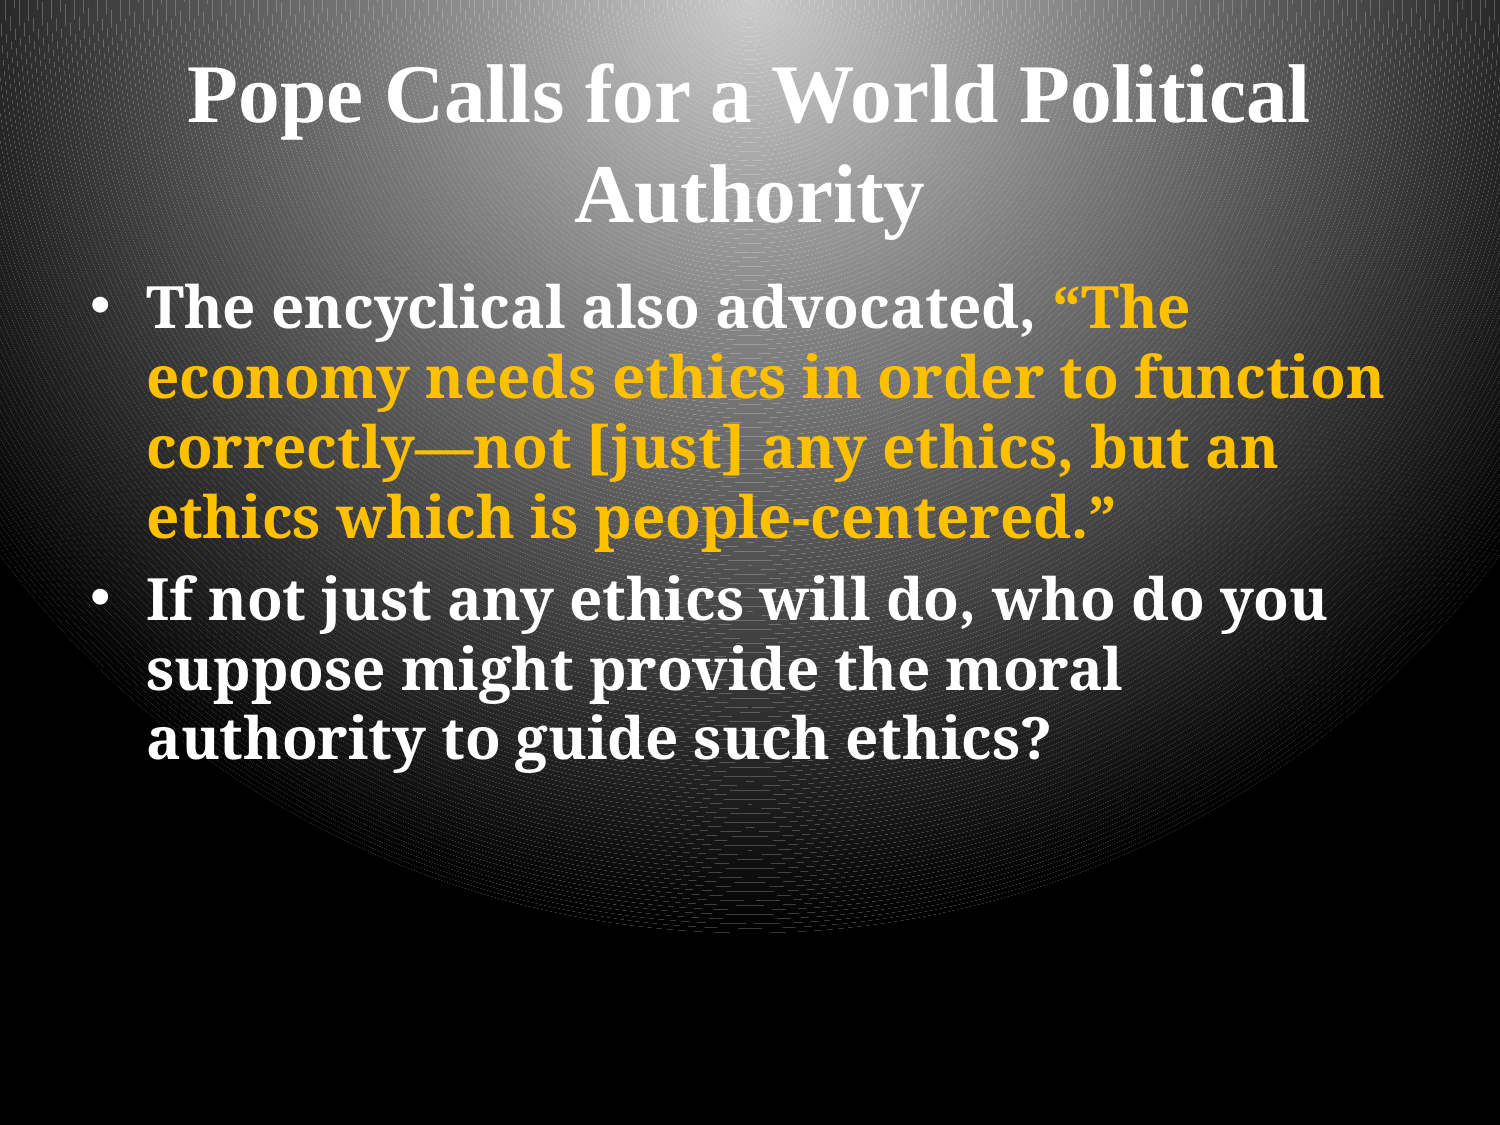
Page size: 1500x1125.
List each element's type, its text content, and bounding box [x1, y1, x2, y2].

list The encyclical also advocated, “The economy needs ethics in order to function correctly—not [just] any ethics, but an ethics which is people-centered.” If not just any ethics will do, who do you suppose might provide the moral authority to guide such ethics? [74, 262, 1426, 1006]
title Pope Calls for a World Political Authority [74, 44, 1426, 233]
